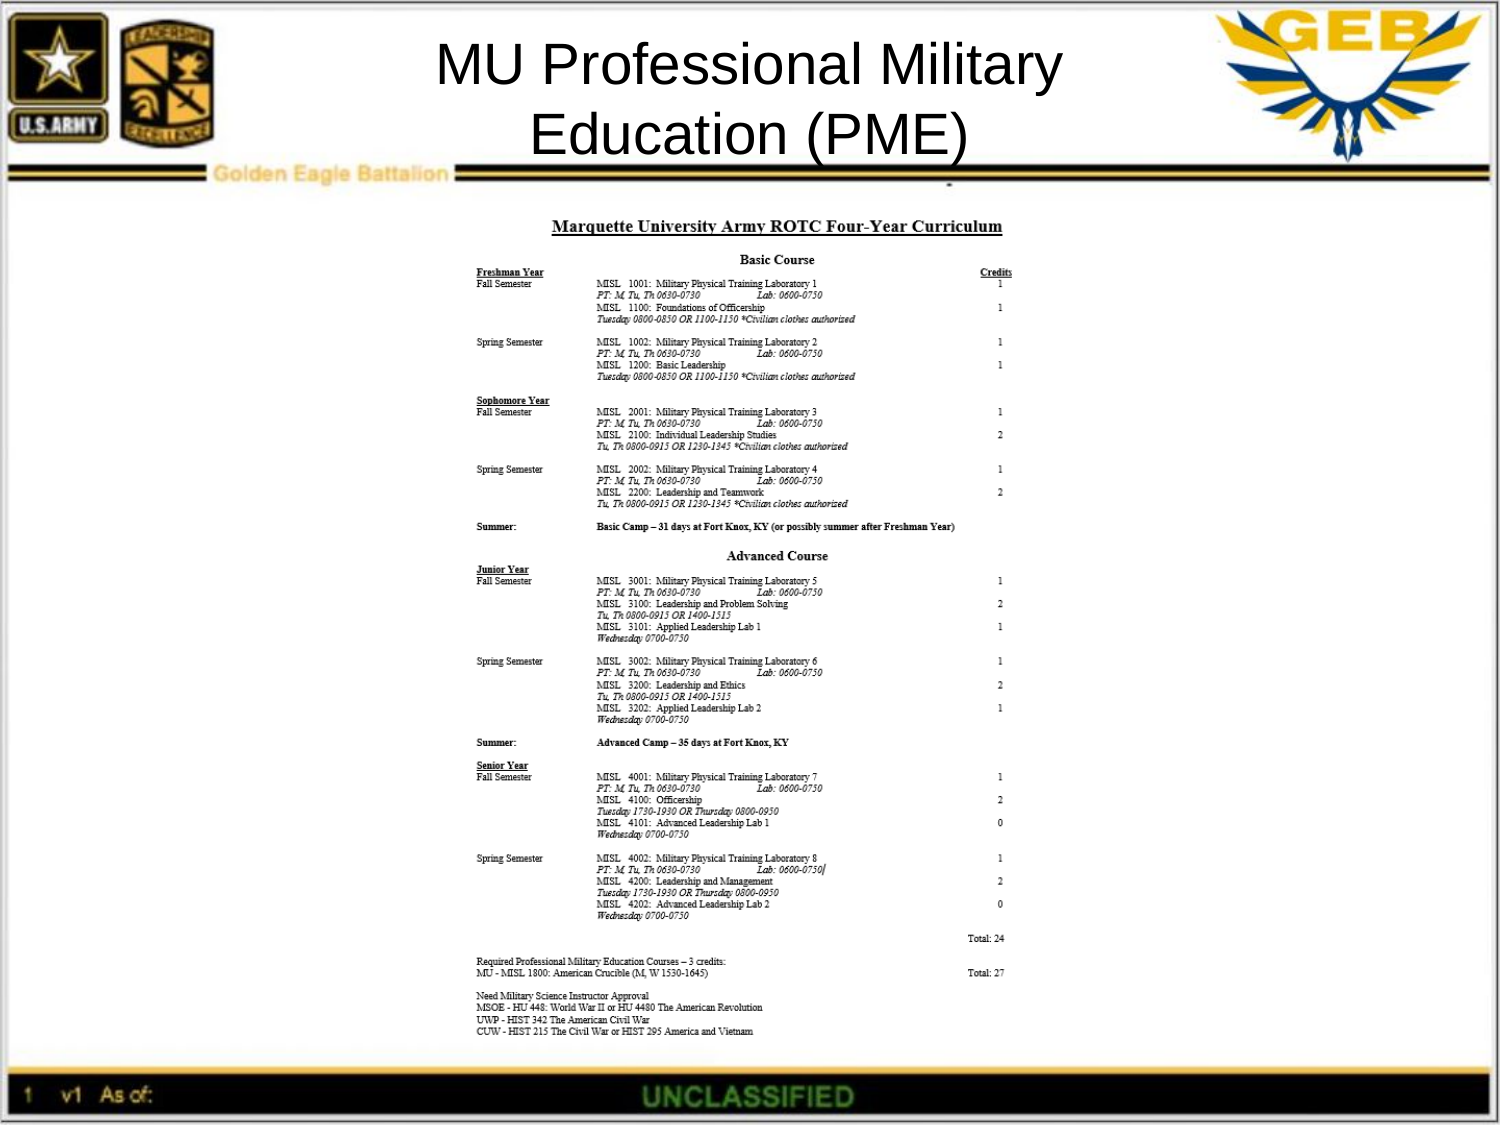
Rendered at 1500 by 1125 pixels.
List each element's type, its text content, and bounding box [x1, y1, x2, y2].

picture [0, 0, 1500, 1125]
title MU Professional Military Education (PME) [337, 10, 1163, 137]
